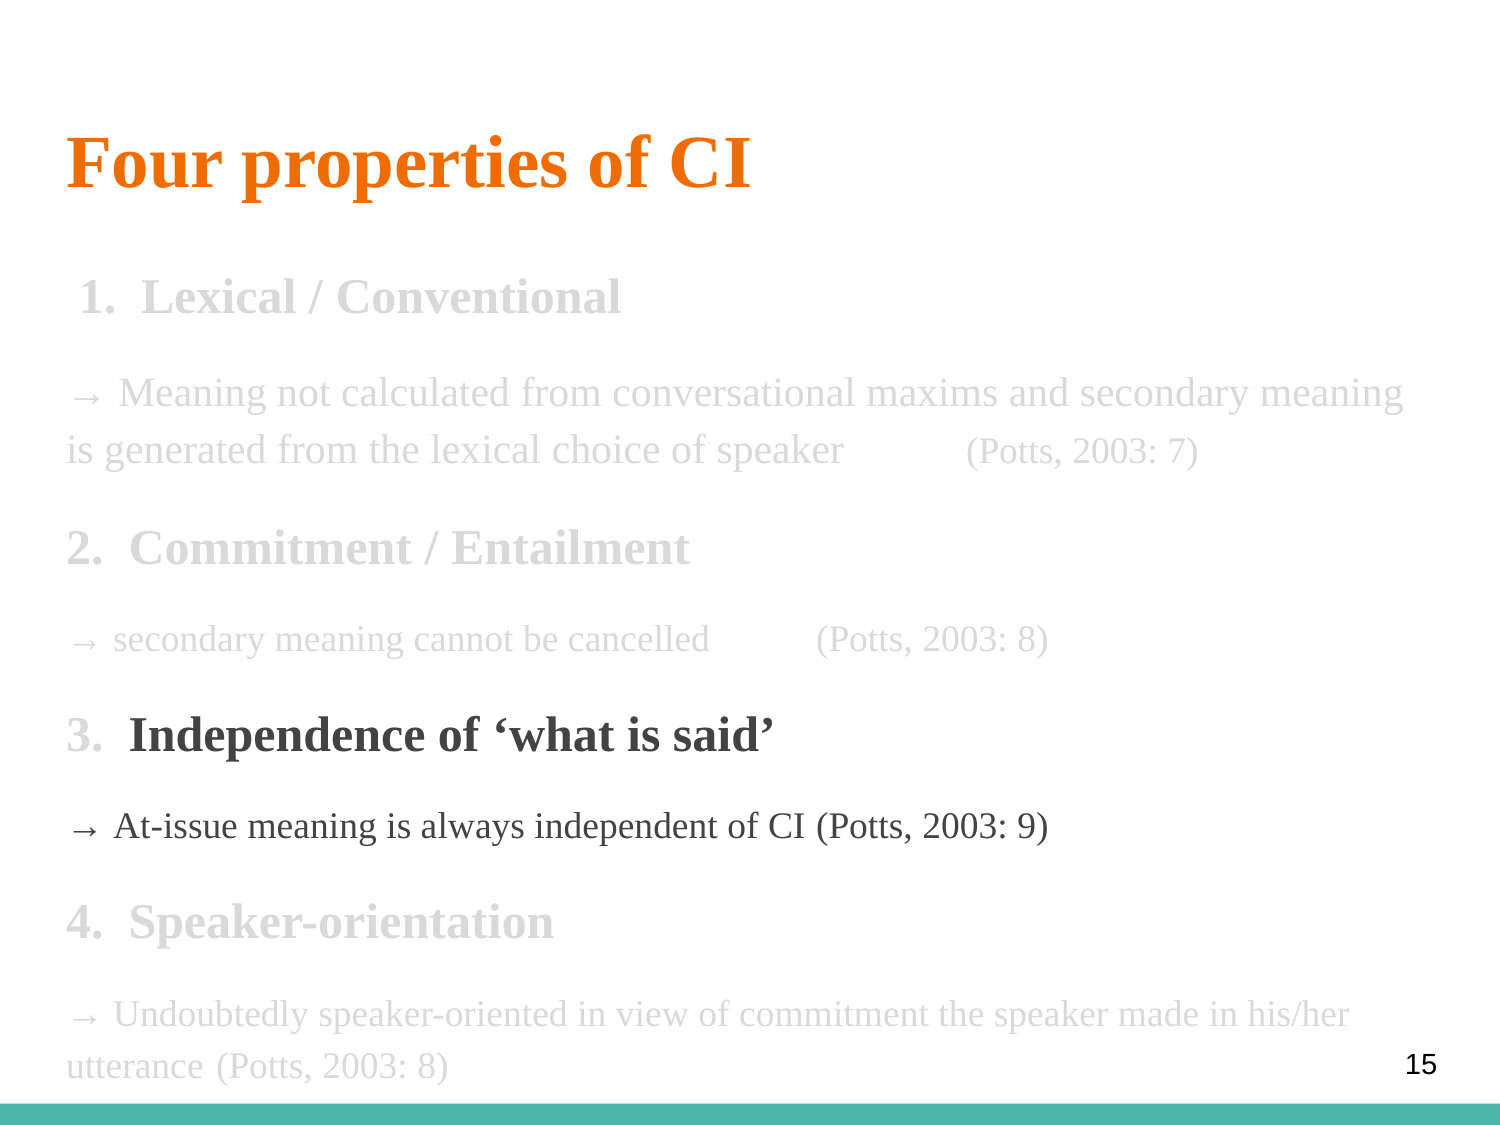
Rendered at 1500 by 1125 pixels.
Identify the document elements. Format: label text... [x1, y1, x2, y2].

list Lexical / Conventional → Meaning not calculated from conversational maxims and secondary meaning is generated from the lexical choice of speaker (Potts, 2003: 7) 2. Commitment / Entailment → secondary meaning cannot be cancelled (Potts, 2003: 8) 3. Independence of ‘what is said’ → At-issue meaning is always independent of CI (Potts, 2003: 9) 4. Speaker-orientation → Undoubtedly speaker-oriented in view of commitment the speaker made in his/her utterance (Potts, 2003: 8) [51, 239, 1449, 1091]
title Four properties of CI [51, 97, 1449, 239]
slide_number 15 [1389, 1019, 1480, 1106]
